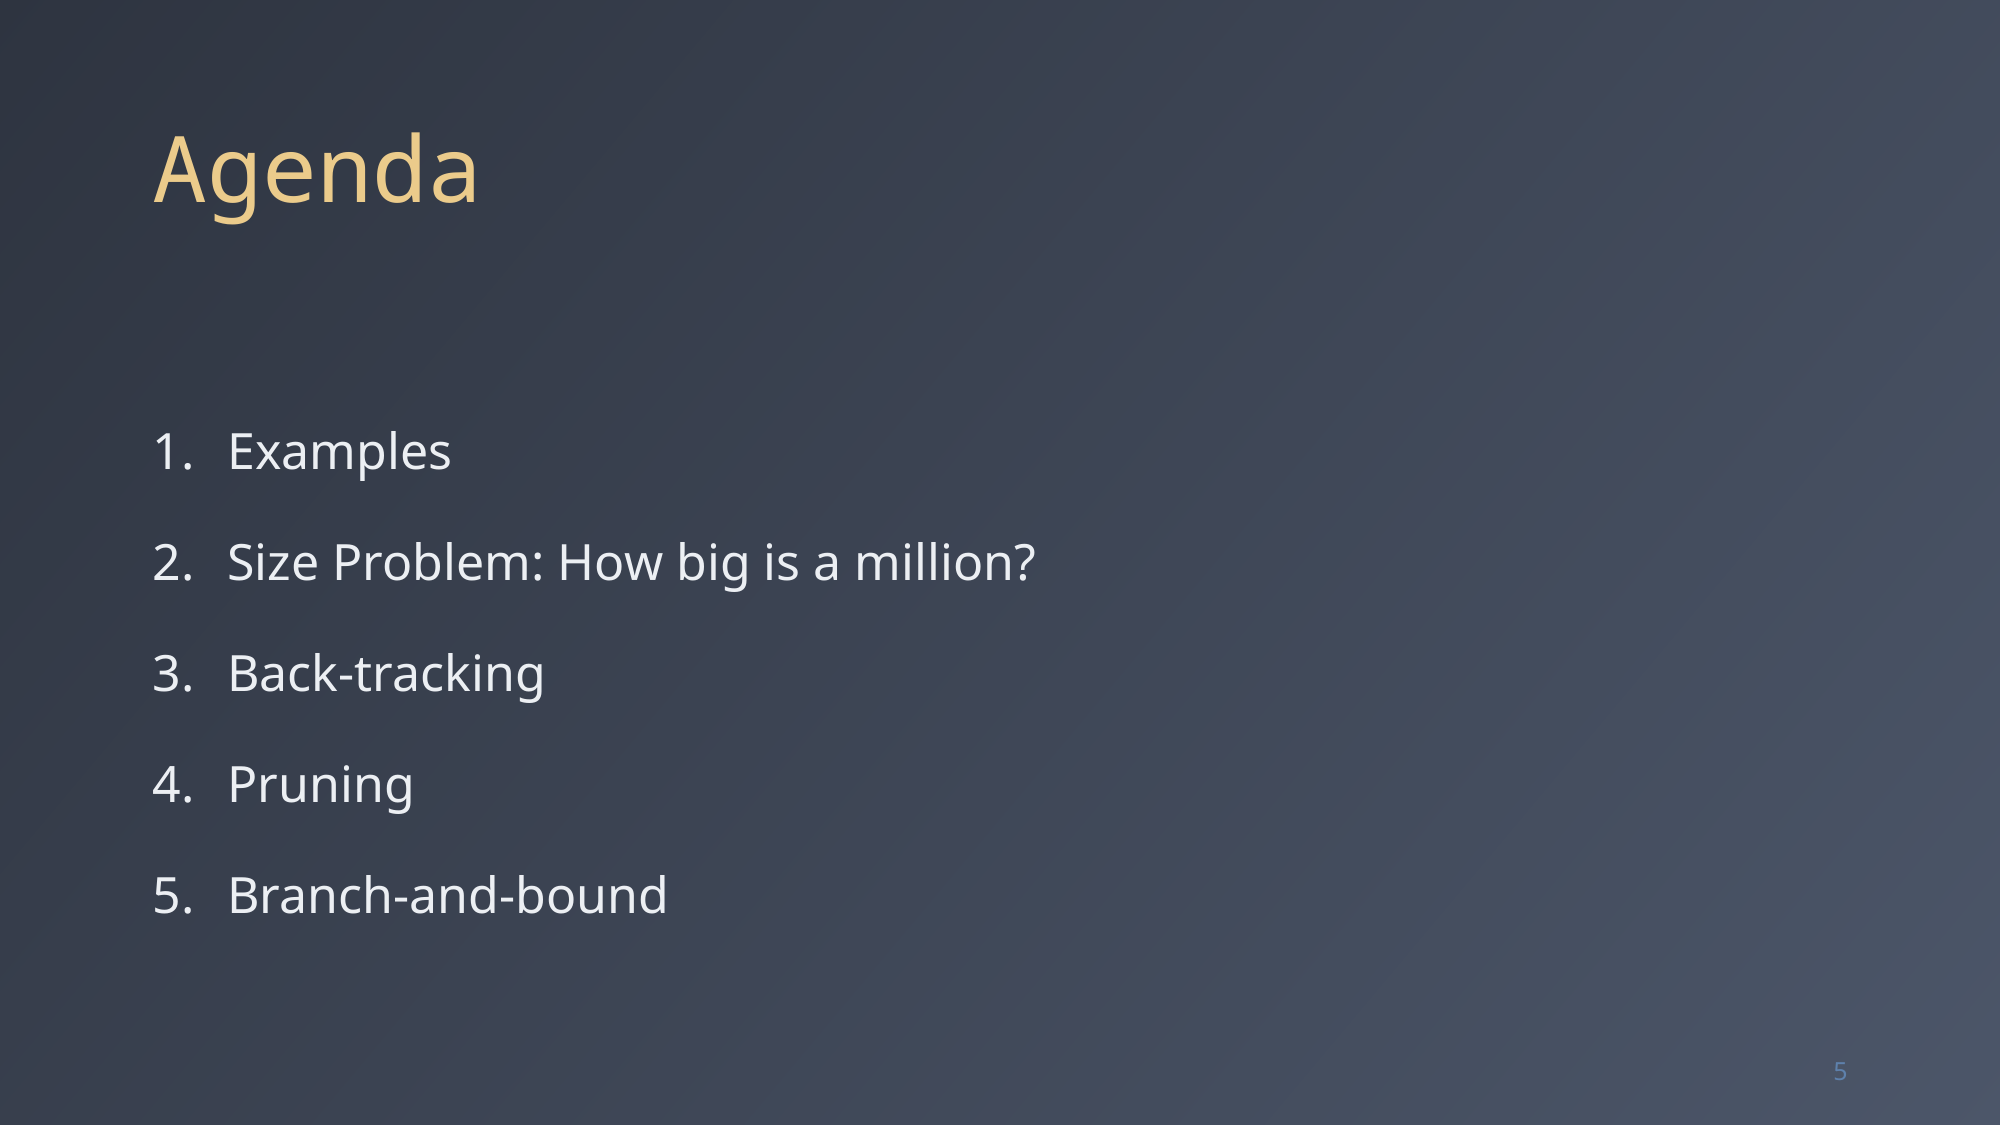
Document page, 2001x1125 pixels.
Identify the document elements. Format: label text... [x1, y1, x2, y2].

title Agenda [137, 26, 1863, 230]
list Examples Size Problem: How big is a million? Back-tracking Pruning Branch-and-bound [137, 299, 1863, 1014]
slide_number 5 [1738, 1042, 1863, 1103]
